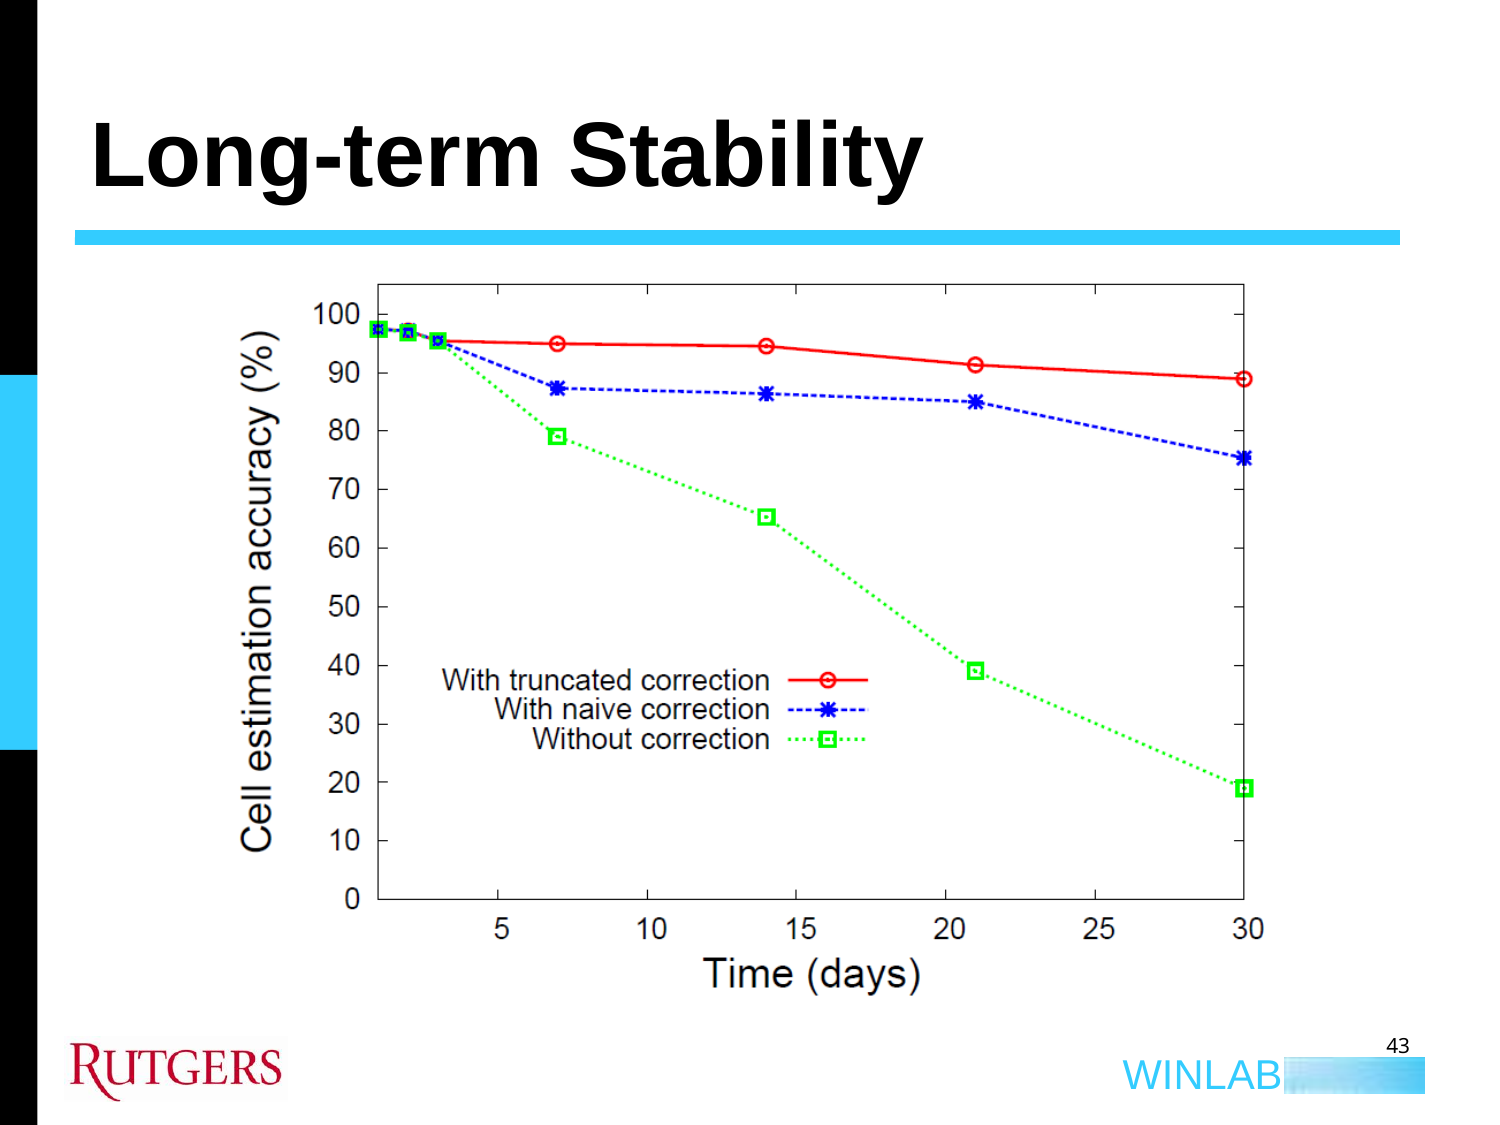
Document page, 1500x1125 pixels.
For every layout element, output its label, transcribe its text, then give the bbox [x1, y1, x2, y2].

slide_number 43 [1074, 1024, 1426, 1101]
title Long-term Stability [74, 25, 1426, 213]
picture [64, 1036, 289, 1102]
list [221, 262, 1279, 1006]
